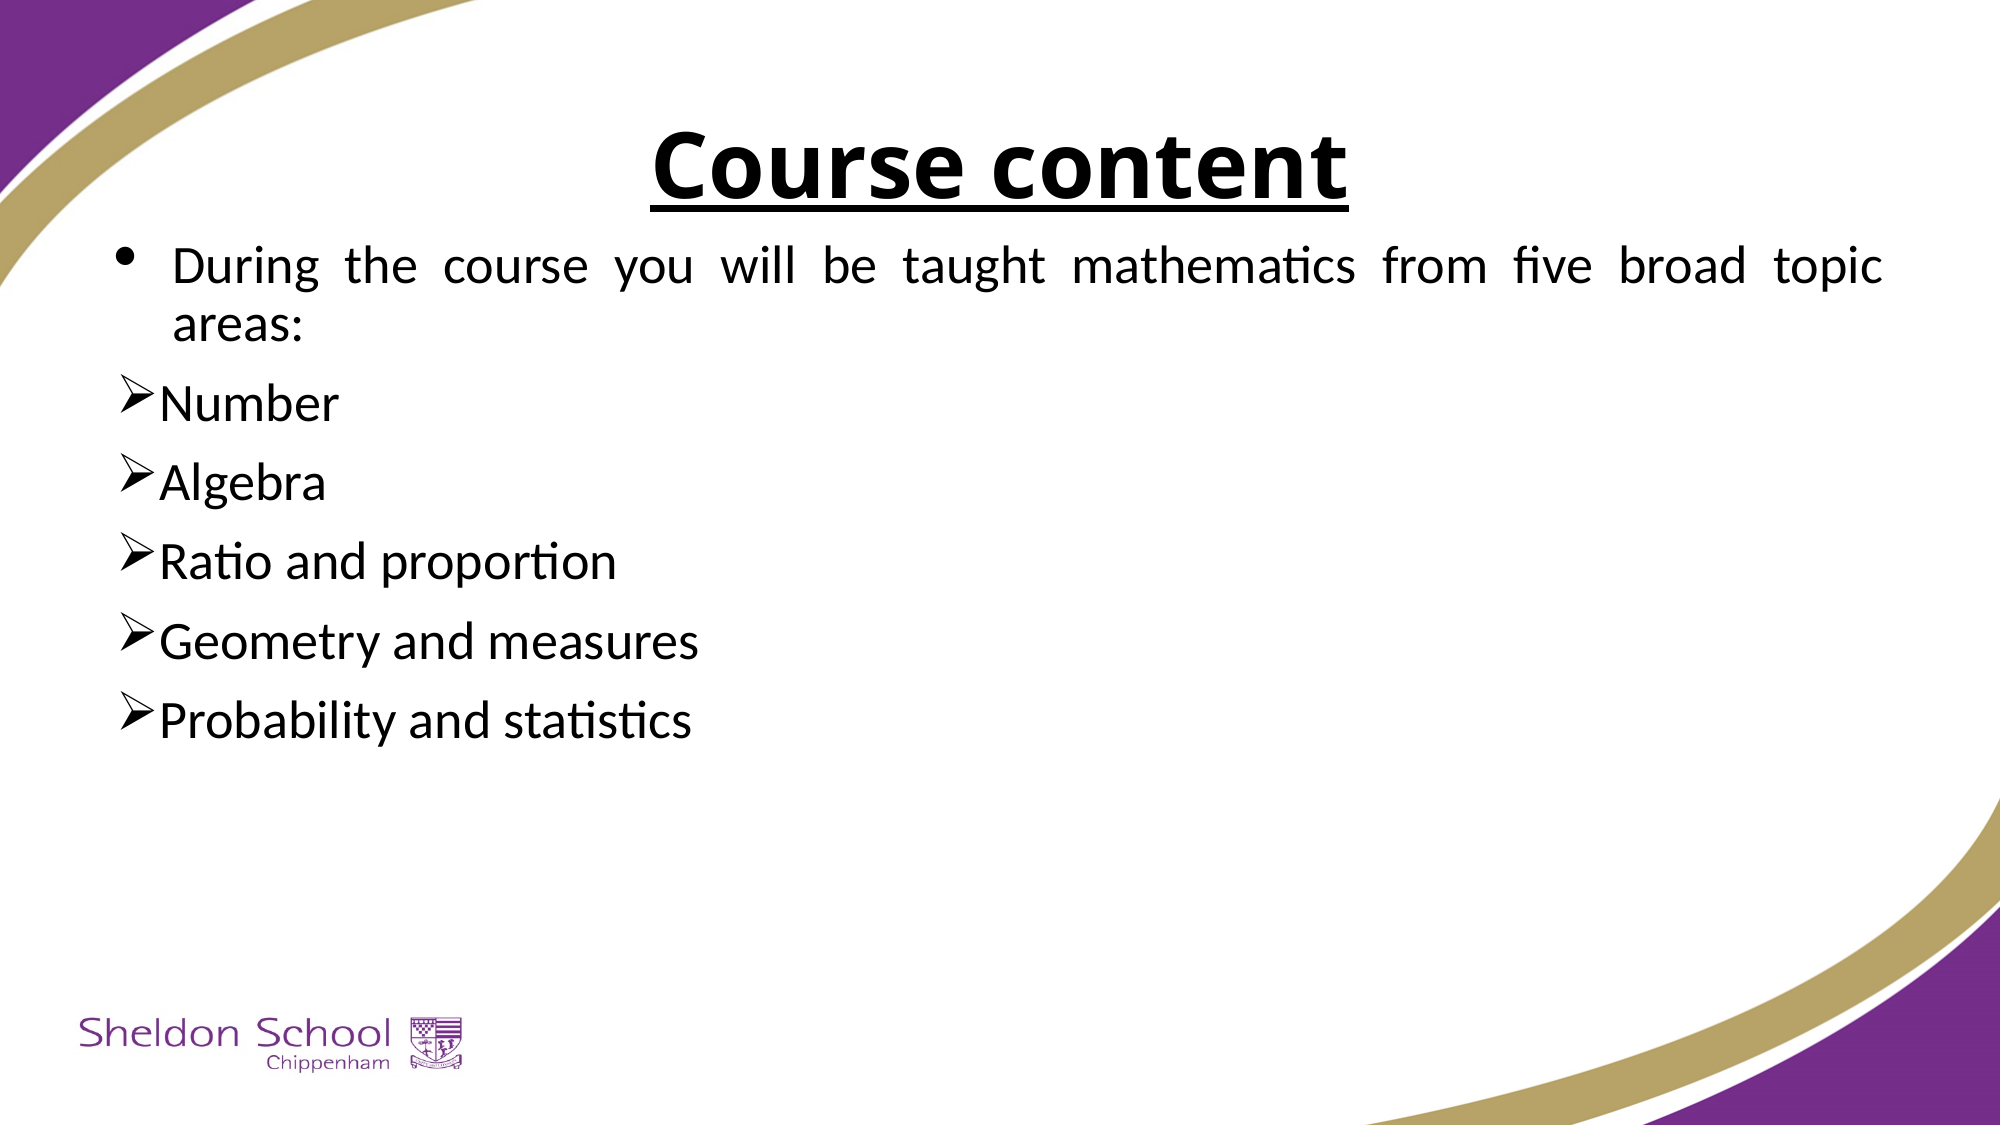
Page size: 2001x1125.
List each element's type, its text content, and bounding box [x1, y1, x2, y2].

picture [0, 0, 506, 304]
picture [70, 1010, 473, 1082]
list During the course you will be taught mathematics from five broad topic areas: Number Algebra Ratio and proportion Geometry and measures Probability and statistics [101, 228, 1901, 1011]
picture [1208, 669, 2000, 1125]
title Course content [506, 59, 1863, 228]
